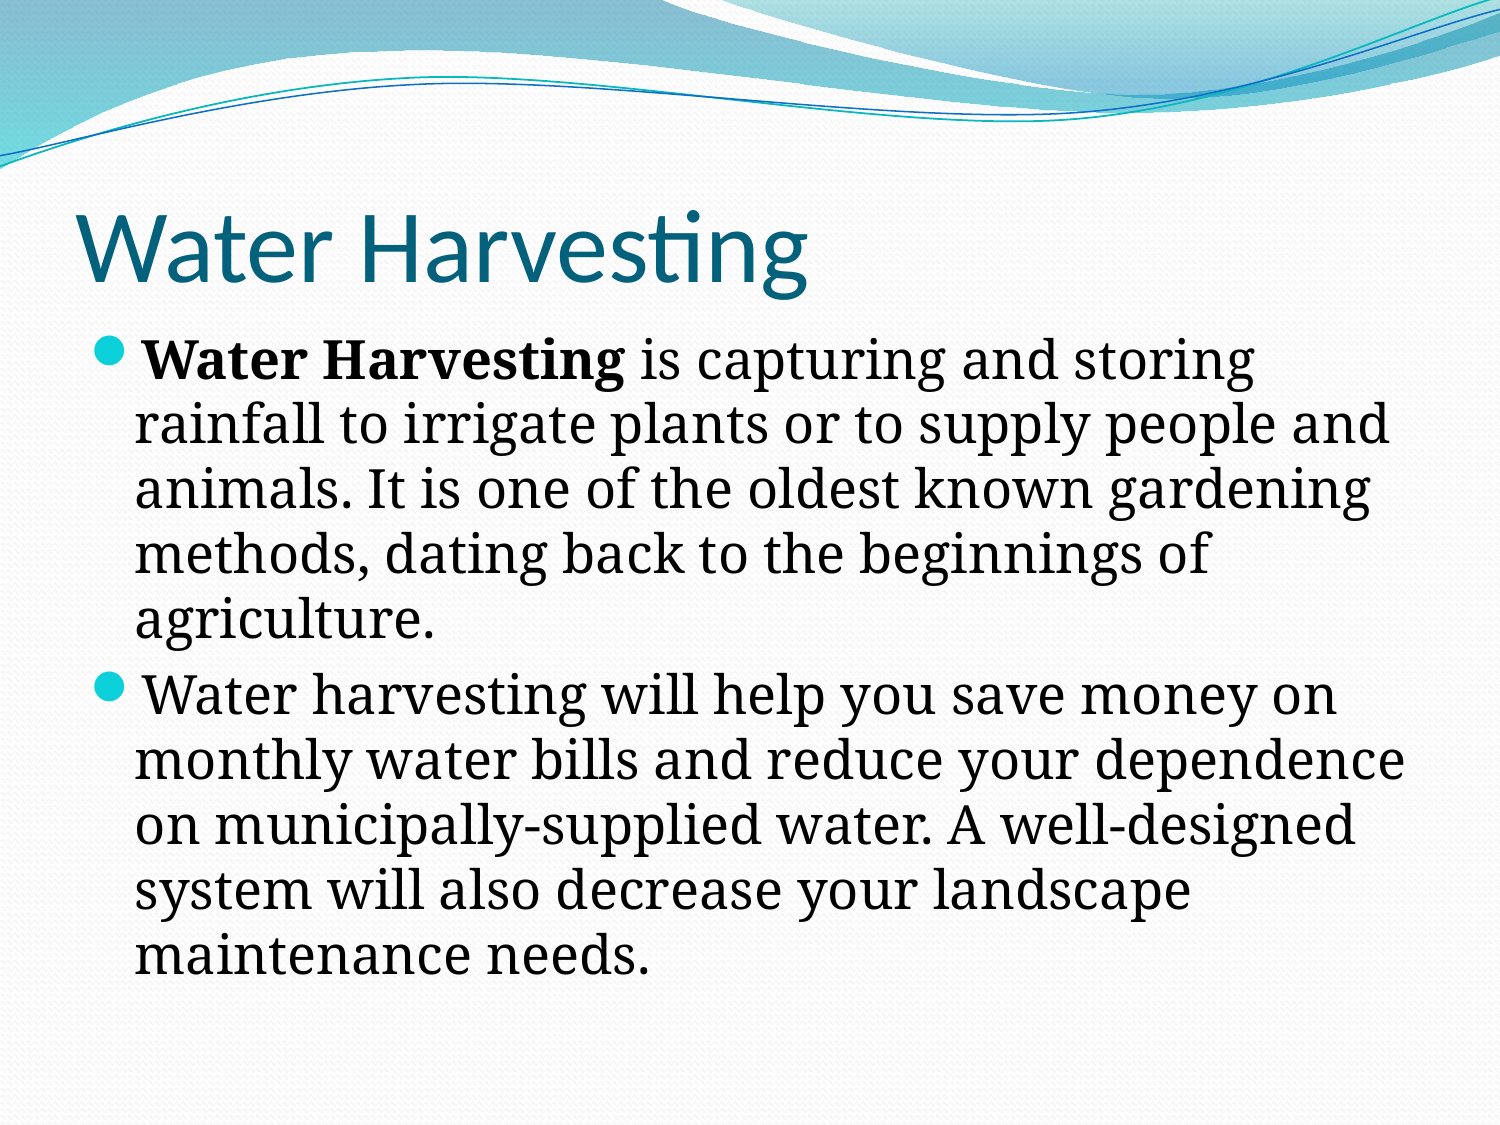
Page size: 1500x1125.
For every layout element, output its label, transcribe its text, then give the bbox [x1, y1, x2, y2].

title Water Harvesting [75, 115, 1425, 304]
list Water Harvesting is capturing and storing rainfall to irrigate plants or to supply people and animals. It is one of the oldest known gardening methods, dating back to the beginnings of agriculture. Water harvesting will help you save money on monthly water bills and reduce your dependence on municipally-supplied water. A well-designed system will also decrease your landscape maintenance needs. [75, 317, 1425, 1038]
